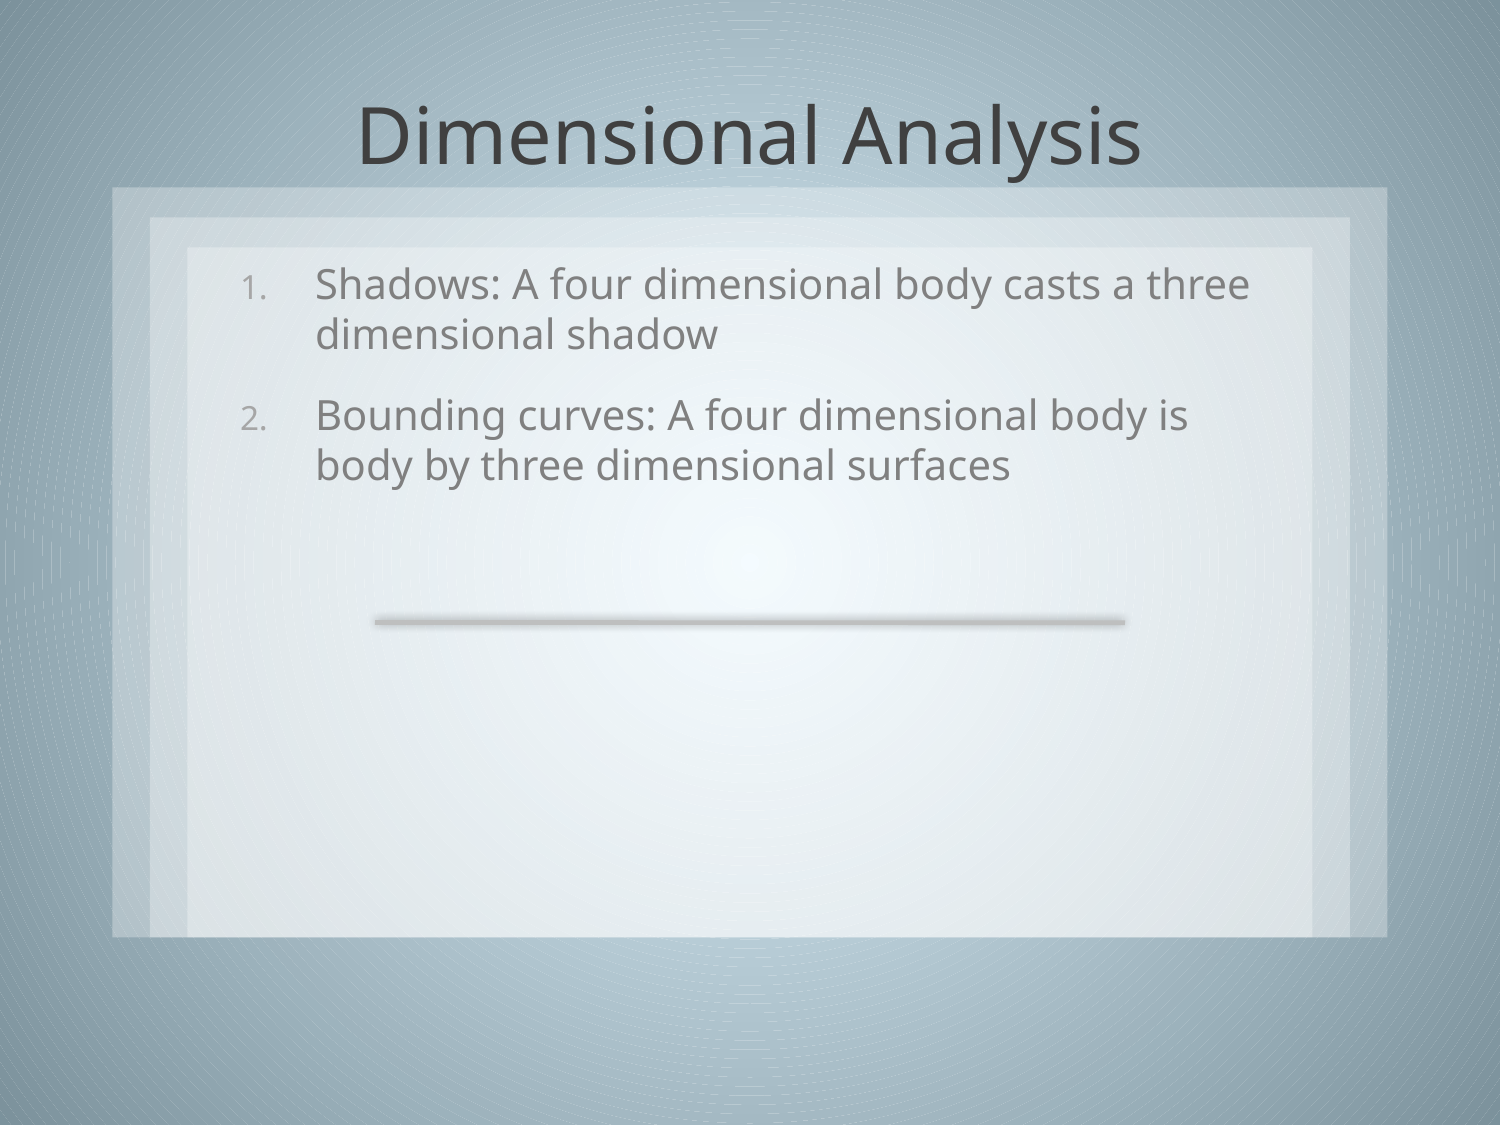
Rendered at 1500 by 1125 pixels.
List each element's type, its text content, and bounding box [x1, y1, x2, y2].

subtitle Shadows: A four dimensional body casts a three dimensional shadow Bounding curves: A four dimensional body is body by three dimensional surfaces [225, 249, 1275, 913]
title Dimensional Analysis [225, 12, 1275, 188]
